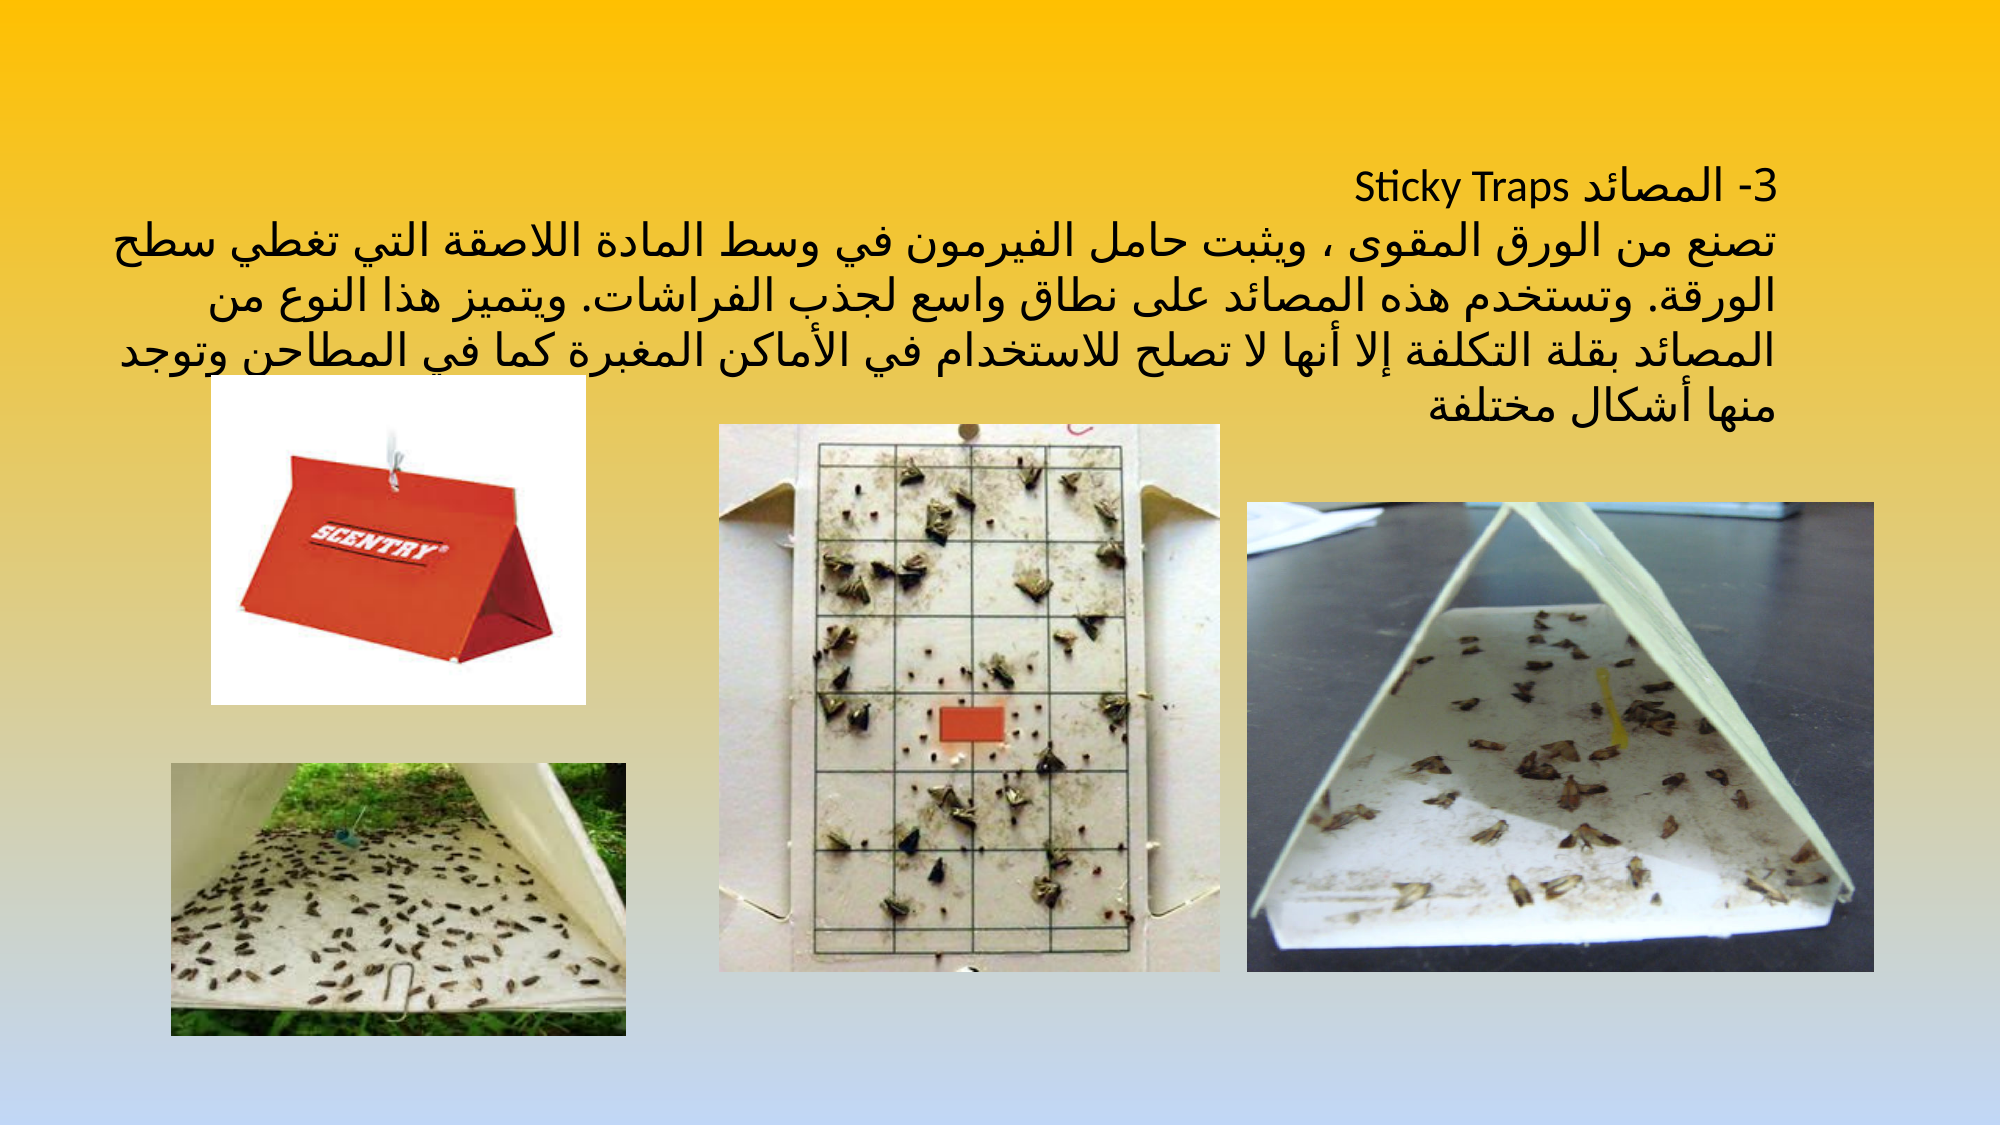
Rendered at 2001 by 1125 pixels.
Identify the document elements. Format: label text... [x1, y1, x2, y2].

picture [719, 424, 1220, 972]
picture [171, 763, 626, 1036]
picture [1247, 502, 1874, 972]
text_box 3- المصائد Sticky Traps تصنع من الورق المقوى ، ويثبت حامل الفيرمون في وسط المادة اللاصقة التي تغطي سطح الورقة. وتستخدم هذه المصائد على نطاق واسع لجذب الفراشات. ويتميز هذا النوع من المصائد بقلة التكلفة إلا أنها لا تصلح للاستخدام في الأماكن المغبرة كما في المطاحن وتوجد منها أشكال مختلفة [79, 147, 1794, 438]
picture [211, 375, 586, 705]
